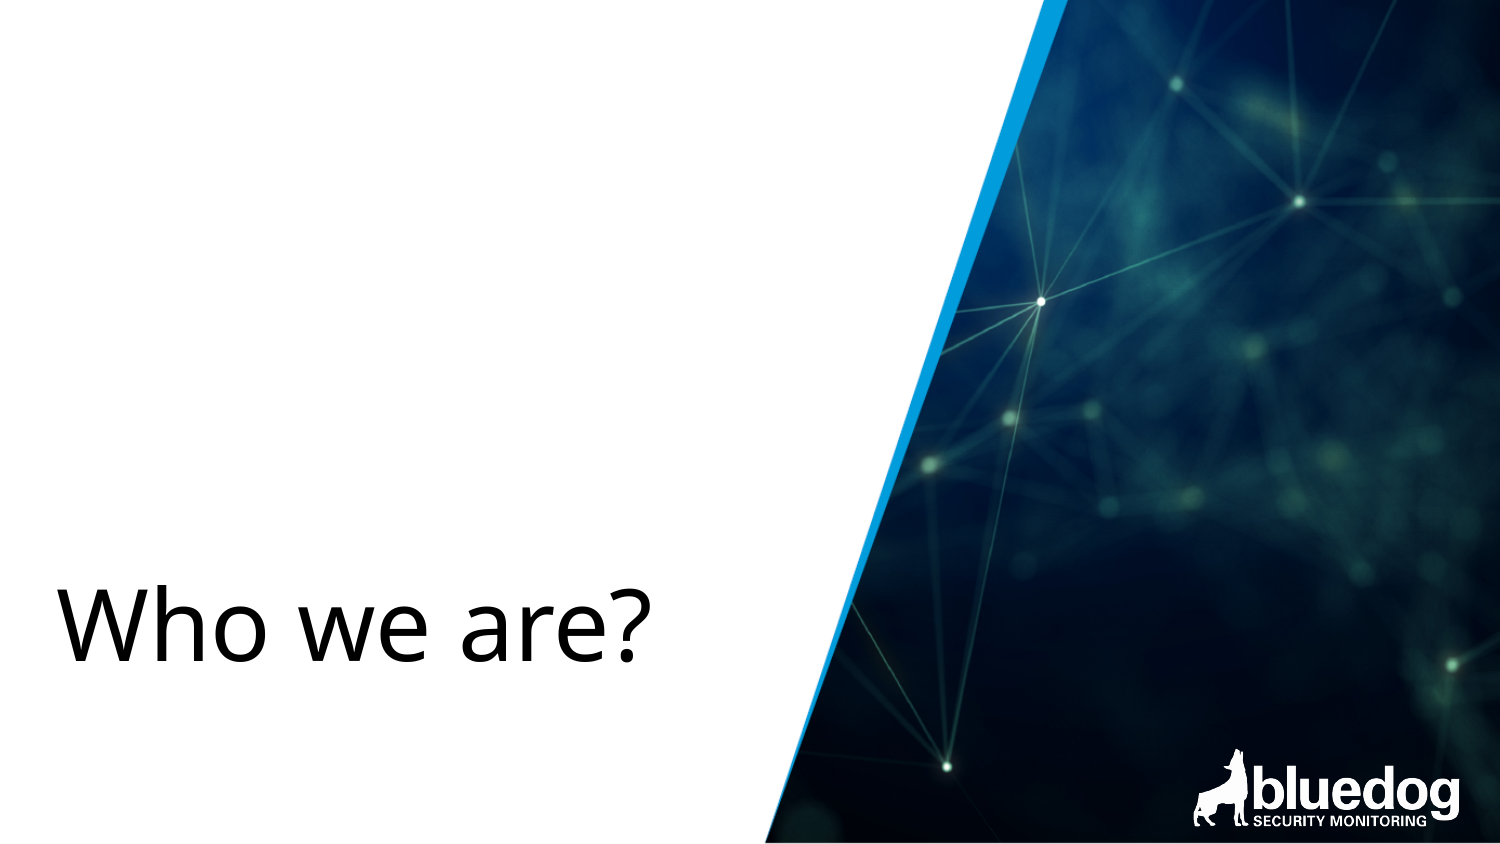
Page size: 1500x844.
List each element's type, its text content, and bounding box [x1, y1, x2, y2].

title Who we are? [41, 339, 763, 691]
picture [753, 0, 1500, 844]
